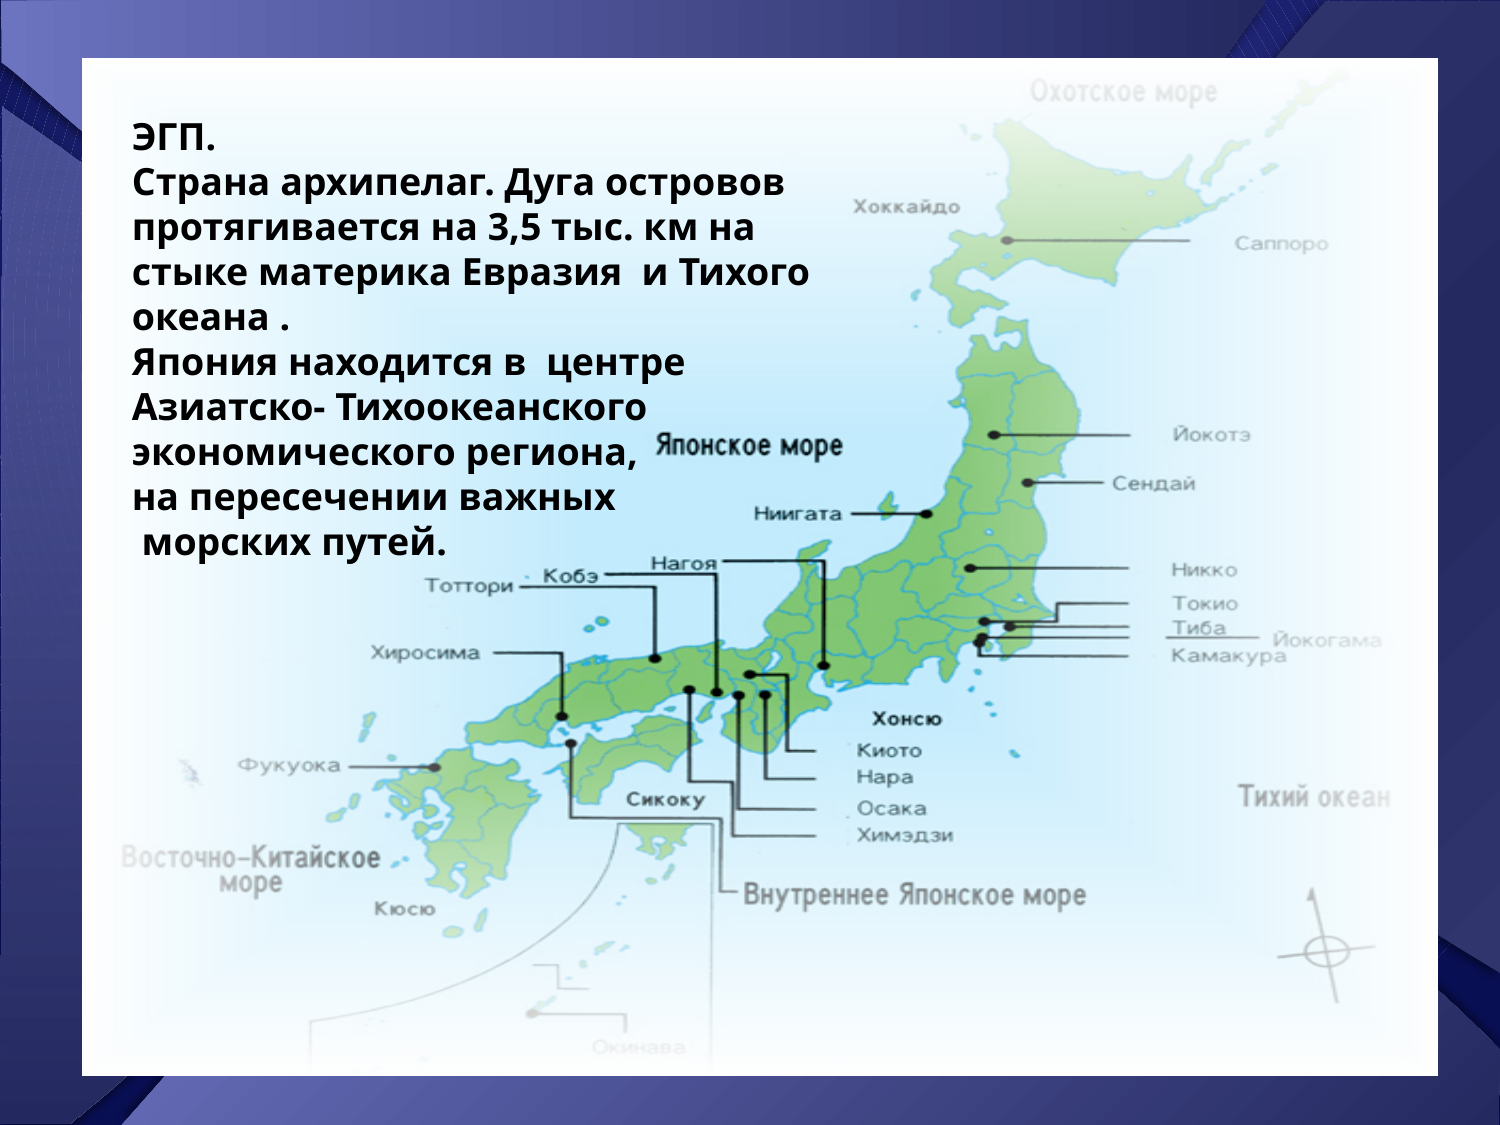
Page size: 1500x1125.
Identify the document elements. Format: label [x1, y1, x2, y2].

picture [82, 58, 1438, 1076]
